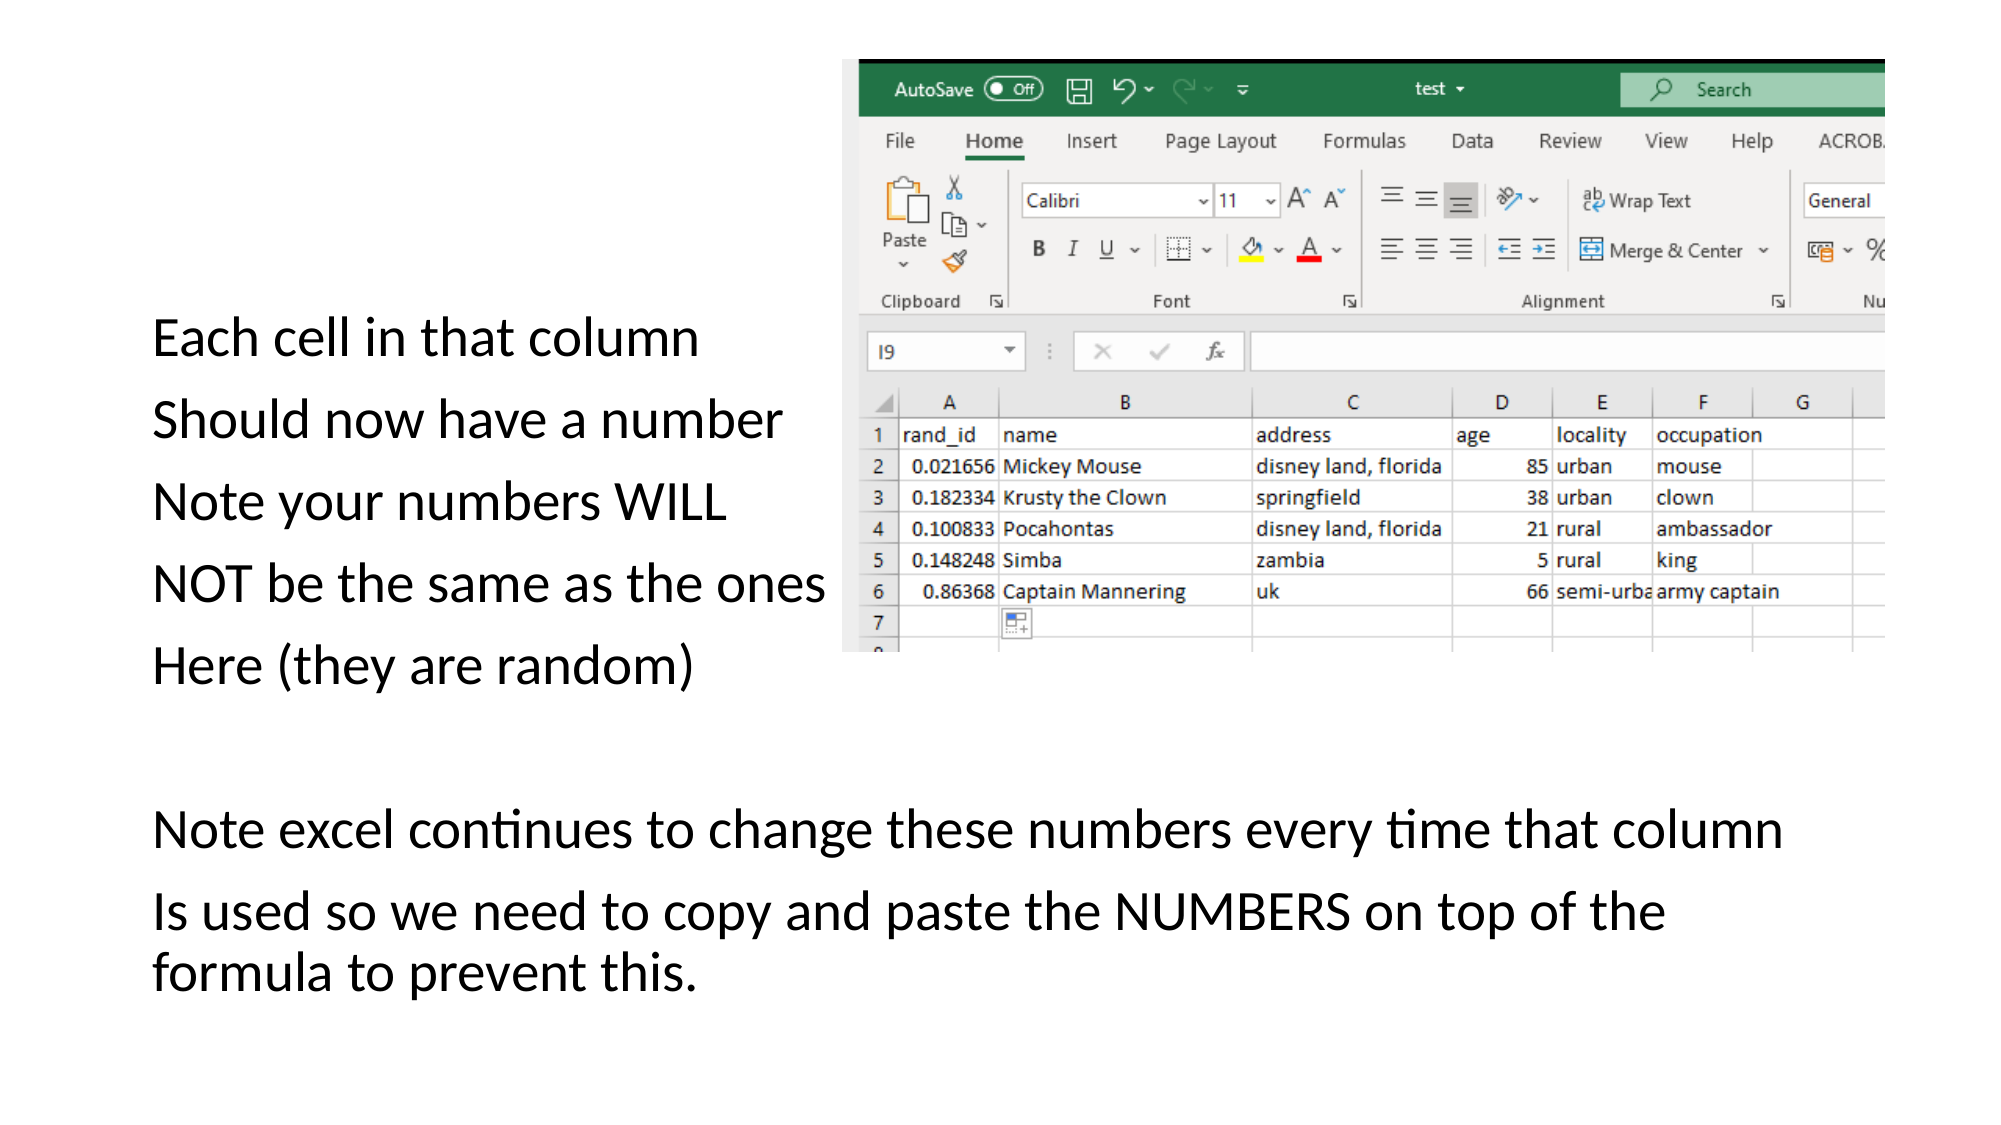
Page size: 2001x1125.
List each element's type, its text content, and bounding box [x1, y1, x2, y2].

picture [842, 59, 1885, 653]
list Each cell in that column Should now have a number Note your numbers WILL NOT be the same as the ones Here (they are random) Note excel continues to change these numbers every time that column Is used so we need to copy and paste the NUMBERS on top of the formula to prevent this. [137, 299, 1863, 1014]
